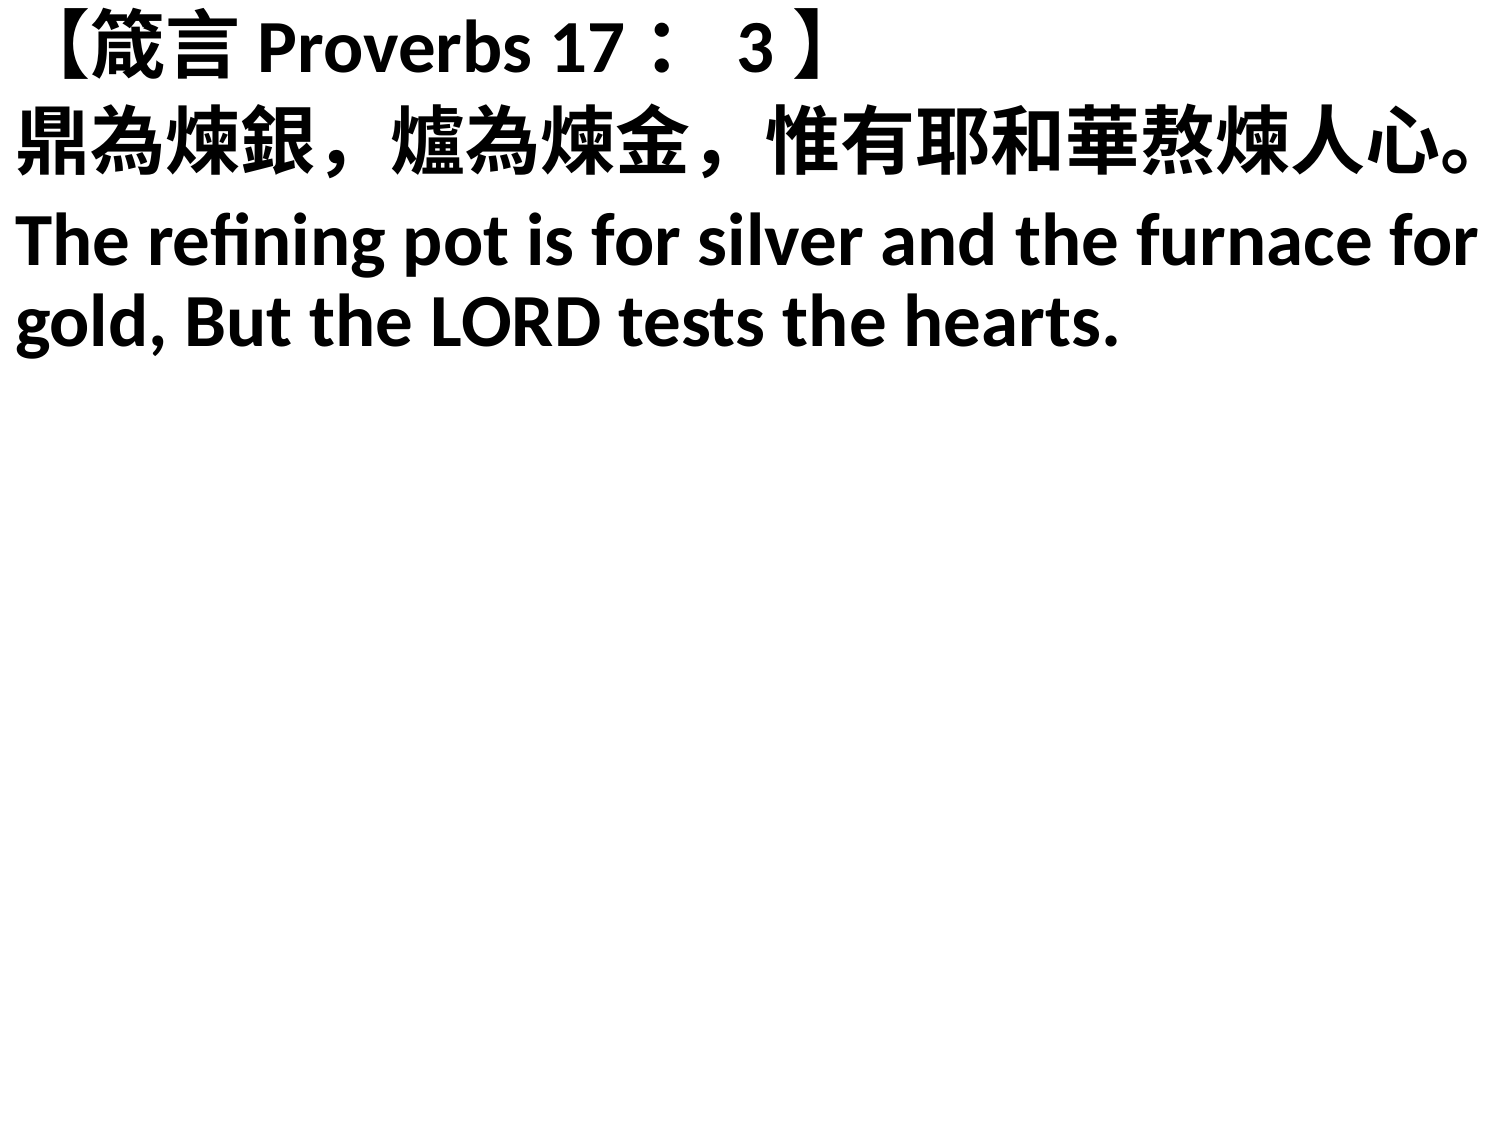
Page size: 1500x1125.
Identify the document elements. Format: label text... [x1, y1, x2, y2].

subtitle 【箴言Proverbs 17：3】 鼎為煉銀，爐為煉金，惟有耶和華熬煉人心。 The refining pot is for silver and the furnace for gold, But the LORD tests the hearts. [0, 0, 1500, 1125]
